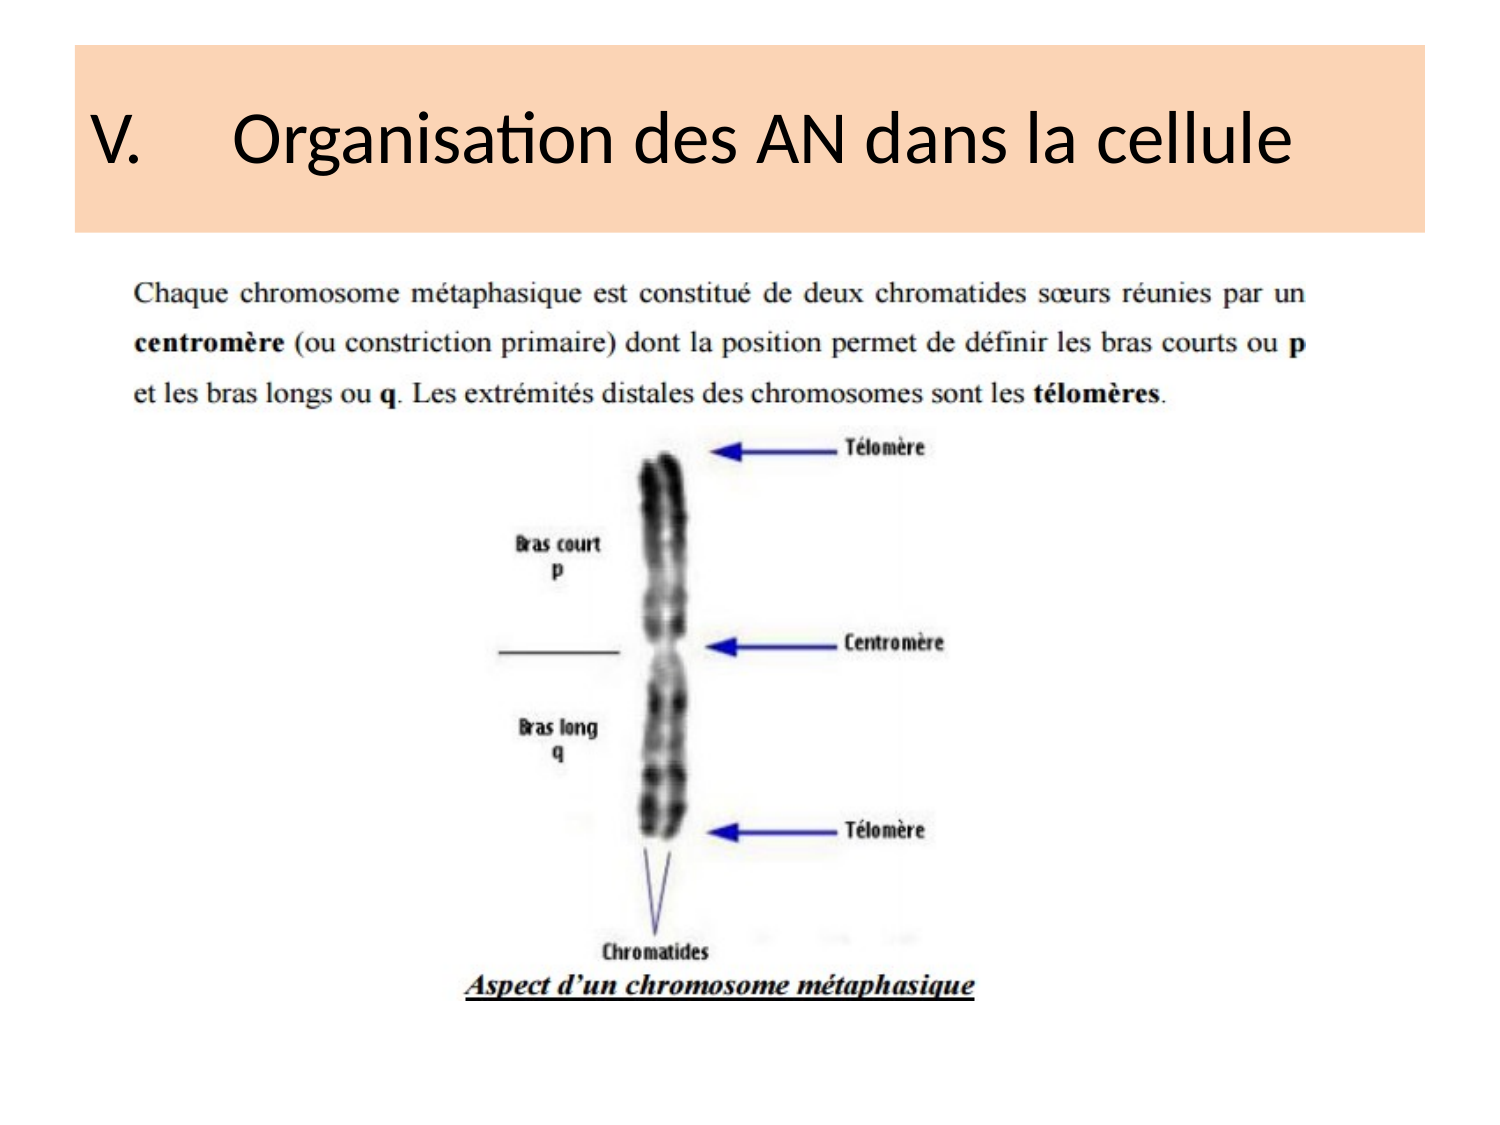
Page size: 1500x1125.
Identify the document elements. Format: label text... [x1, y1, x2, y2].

text_box [74, 45, 1425, 233]
text_box [133, 281, 1306, 1001]
title V. Organisation des AN dans la cellule [87, 86, 1297, 277]
